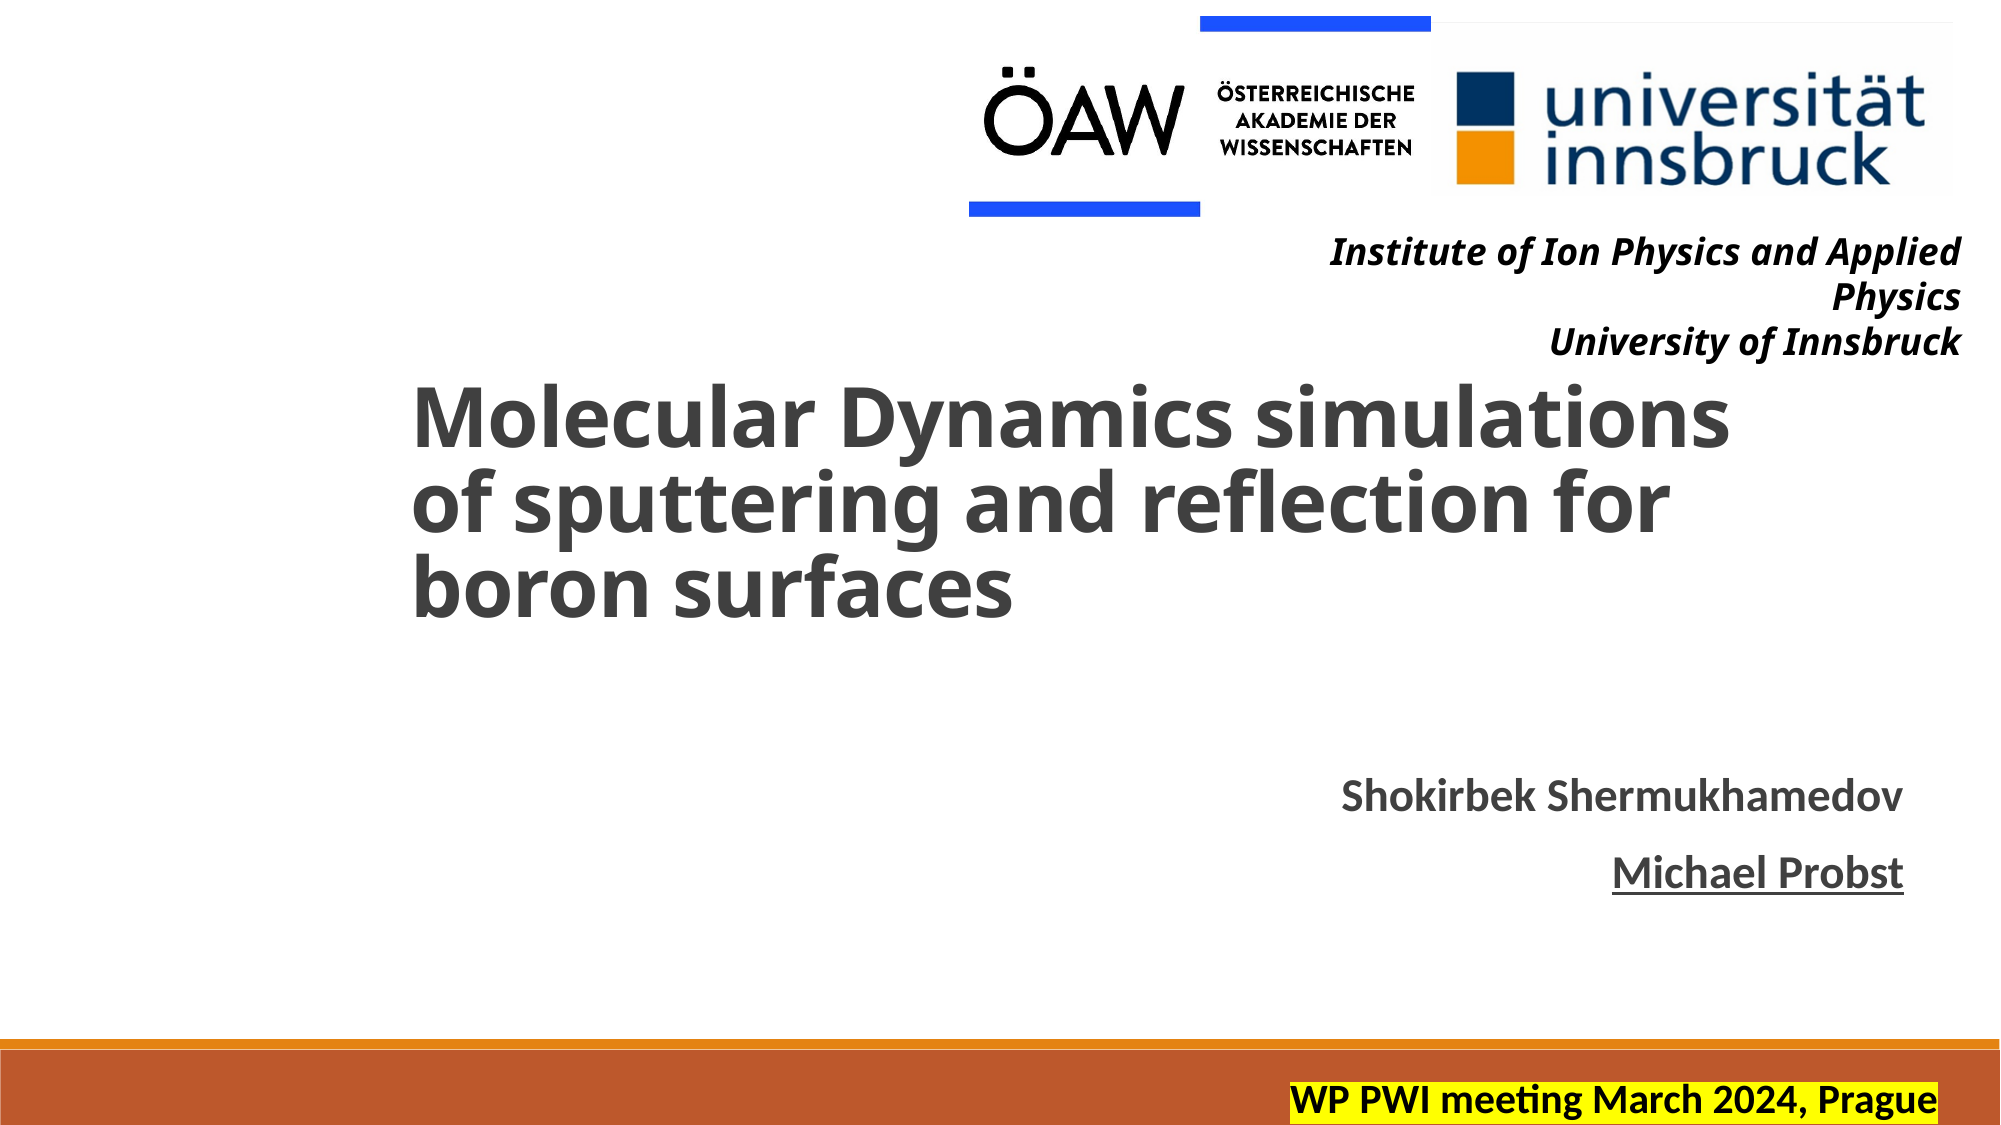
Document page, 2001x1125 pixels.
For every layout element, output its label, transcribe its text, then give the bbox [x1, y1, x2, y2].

text_box WP PWI meeting March 2024, Prague [953, 1064, 1953, 1125]
picture [968, 0, 1954, 218]
text_box Institute of Ion Physics and Applied Physics University of Innsbruck [1189, 220, 1977, 371]
title Molecular Dynamics simulations of sputtering and reflection for boron surfaces [395, 454, 1807, 643]
subtitle Shokirbek Shermukhamedov Michael Probst [936, 720, 1905, 909]
